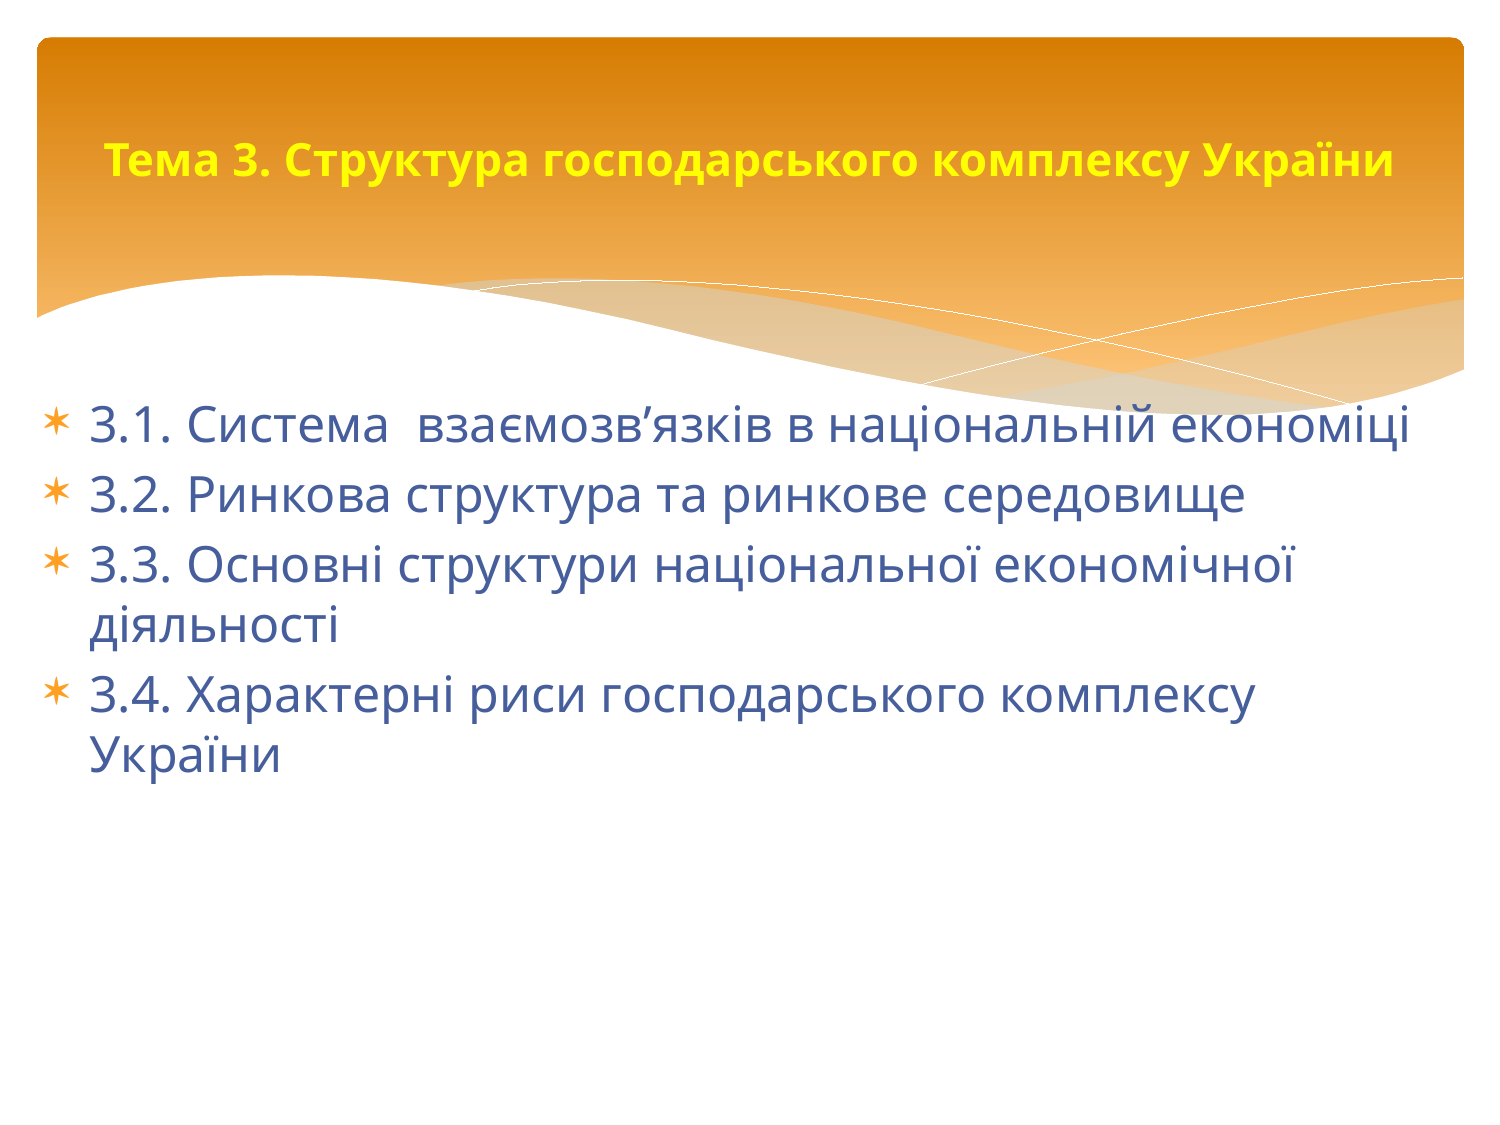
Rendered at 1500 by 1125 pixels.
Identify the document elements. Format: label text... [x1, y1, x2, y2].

title Тема 3. Структура господарського комплексу України [75, 55, 1425, 261]
list 3.1. Система взаємозв’язків в національній економіці 3.2. Ринкова структура та ринкове середовище 3.3. Основні структури національної економічної діяльності 3.4. Характерні риси господарського комплексу України [29, 385, 1459, 952]
